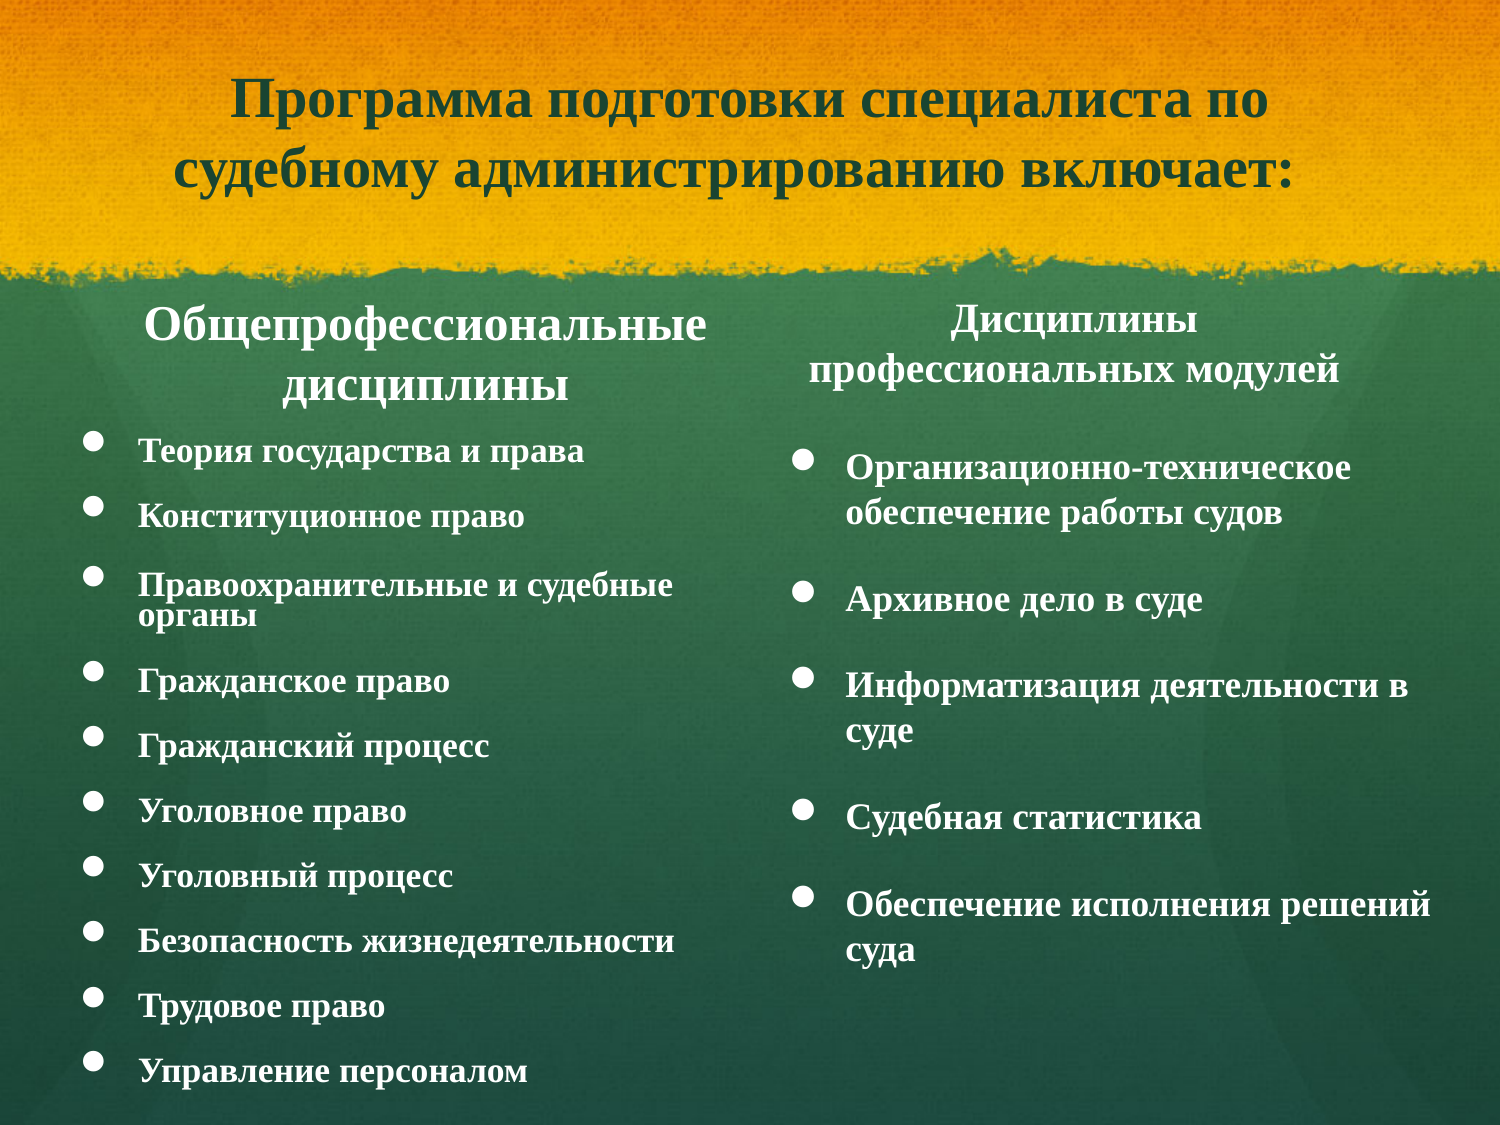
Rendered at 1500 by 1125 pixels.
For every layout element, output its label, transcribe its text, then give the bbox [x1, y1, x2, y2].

picture [0, 0, 1500, 1125]
list Общепрофессиональные дисциплины [125, 276, 726, 425]
list Дисциплины профессиональных модулей [774, 276, 1375, 425]
list Организационно-техническое обеспечение работы судов Архивное дело в суде Информатизация деятельности в суде Судебная статистика Обеспечение исполнения решений суда [774, 434, 1459, 1099]
list Теория государства и права Конституционное право Правоохранительные и судебные органы Гражданское право Гражданский процесс Уголовное право Уголовный процесс Безопасность жизнедеятельности Трудовое право Управление персоналом [65, 434, 726, 1099]
title Программа подготовки специалиста по судебному администрированию включает: [125, 13, 1375, 246]
